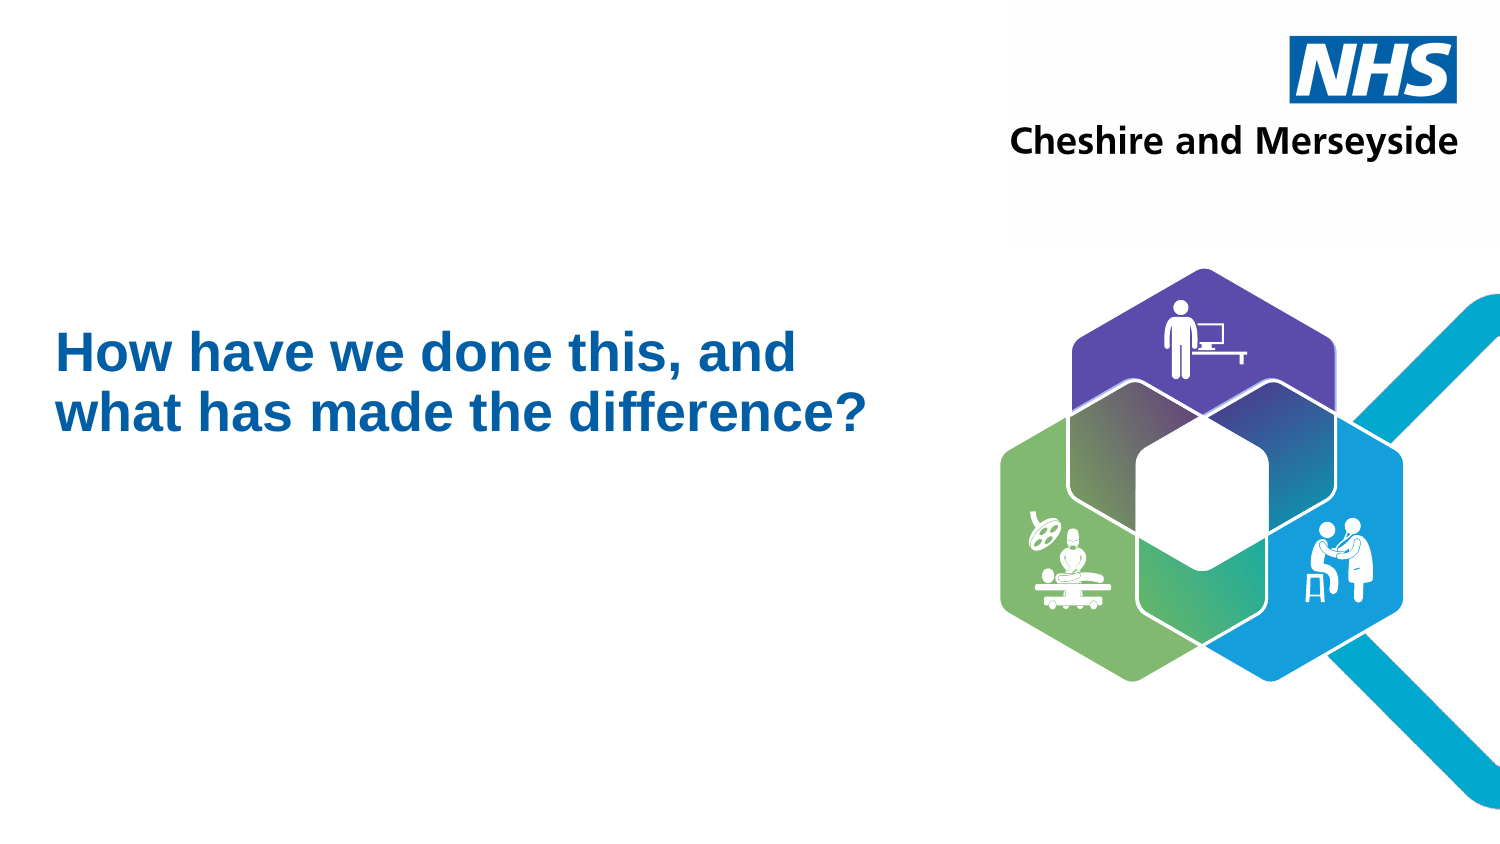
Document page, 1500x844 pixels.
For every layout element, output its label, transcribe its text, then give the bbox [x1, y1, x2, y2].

title How have we done this, and what has made the difference? [40, 315, 909, 479]
picture [1233, 290, 1500, 811]
picture [995, 0, 1500, 249]
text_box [990, 279, 1438, 703]
